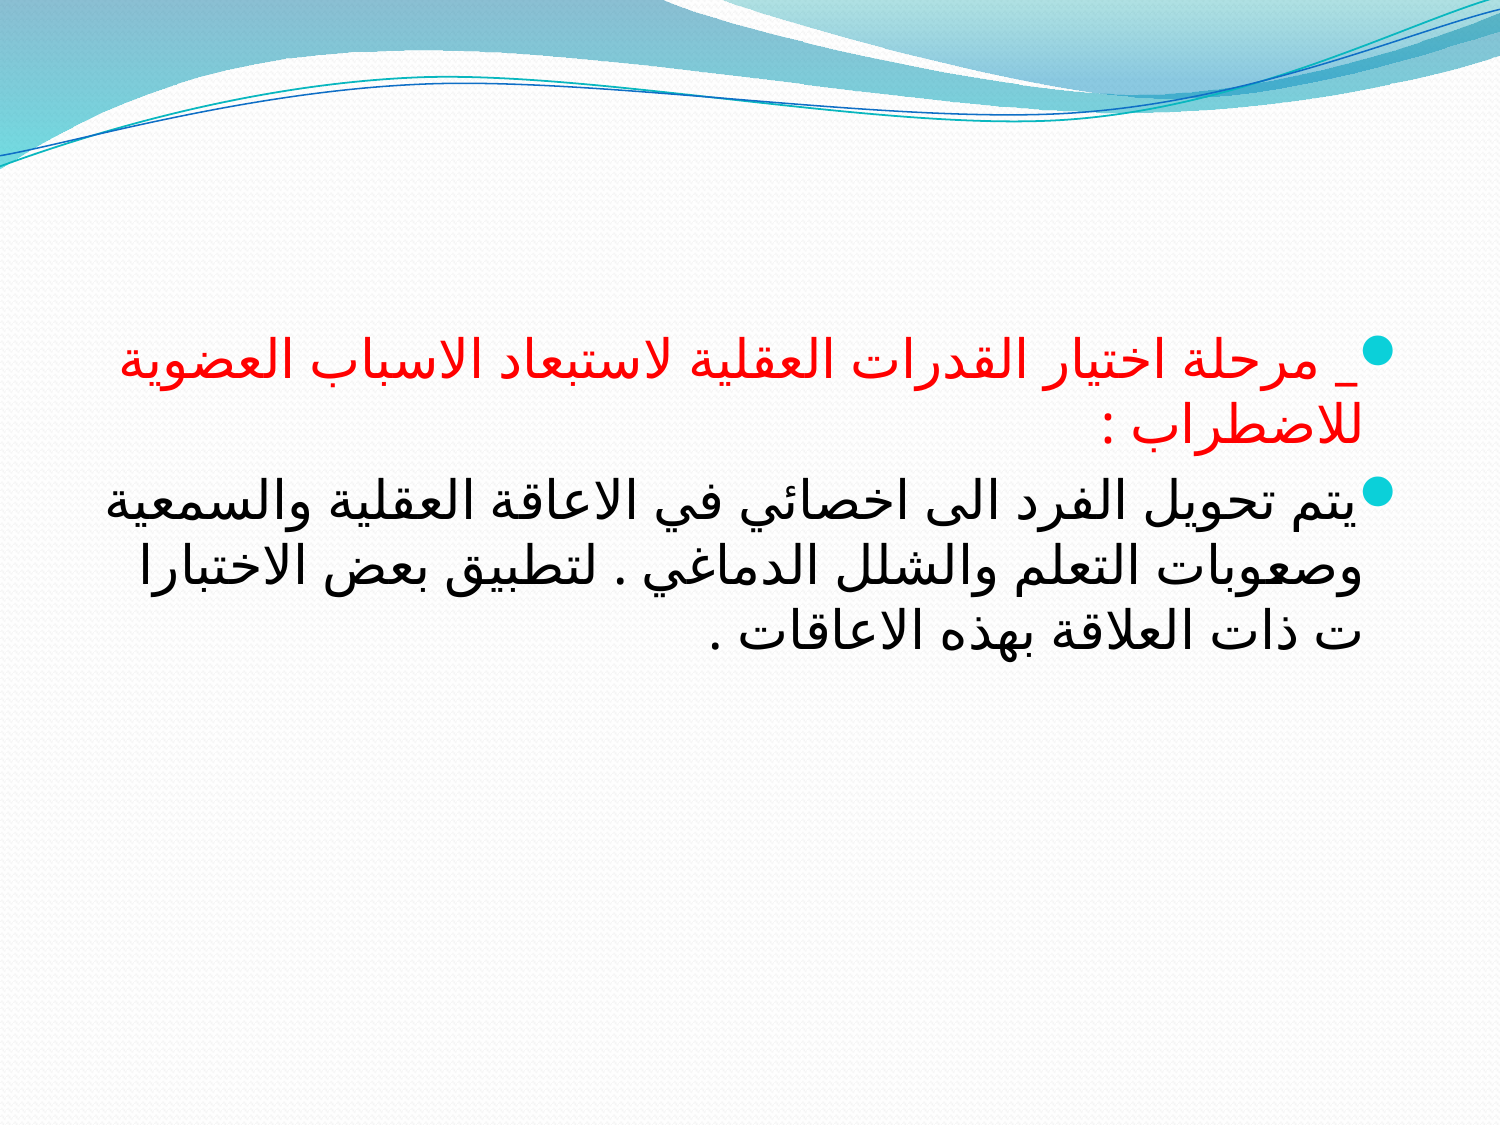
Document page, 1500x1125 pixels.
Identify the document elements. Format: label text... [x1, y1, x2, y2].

list _ مرحلة اختيار القدرات العقلية لاستبعاد الاسباب العضوية للاضطراب : يتم تحويل الفرد الى اخصائي في الاعاقة العقلية والسمعية وصعوبات التعلم والشلل الدماغي . لتطبيق بعض الاختبارا ت ذات العلاقة بهذه الاعاقات . [75, 317, 1425, 1038]
